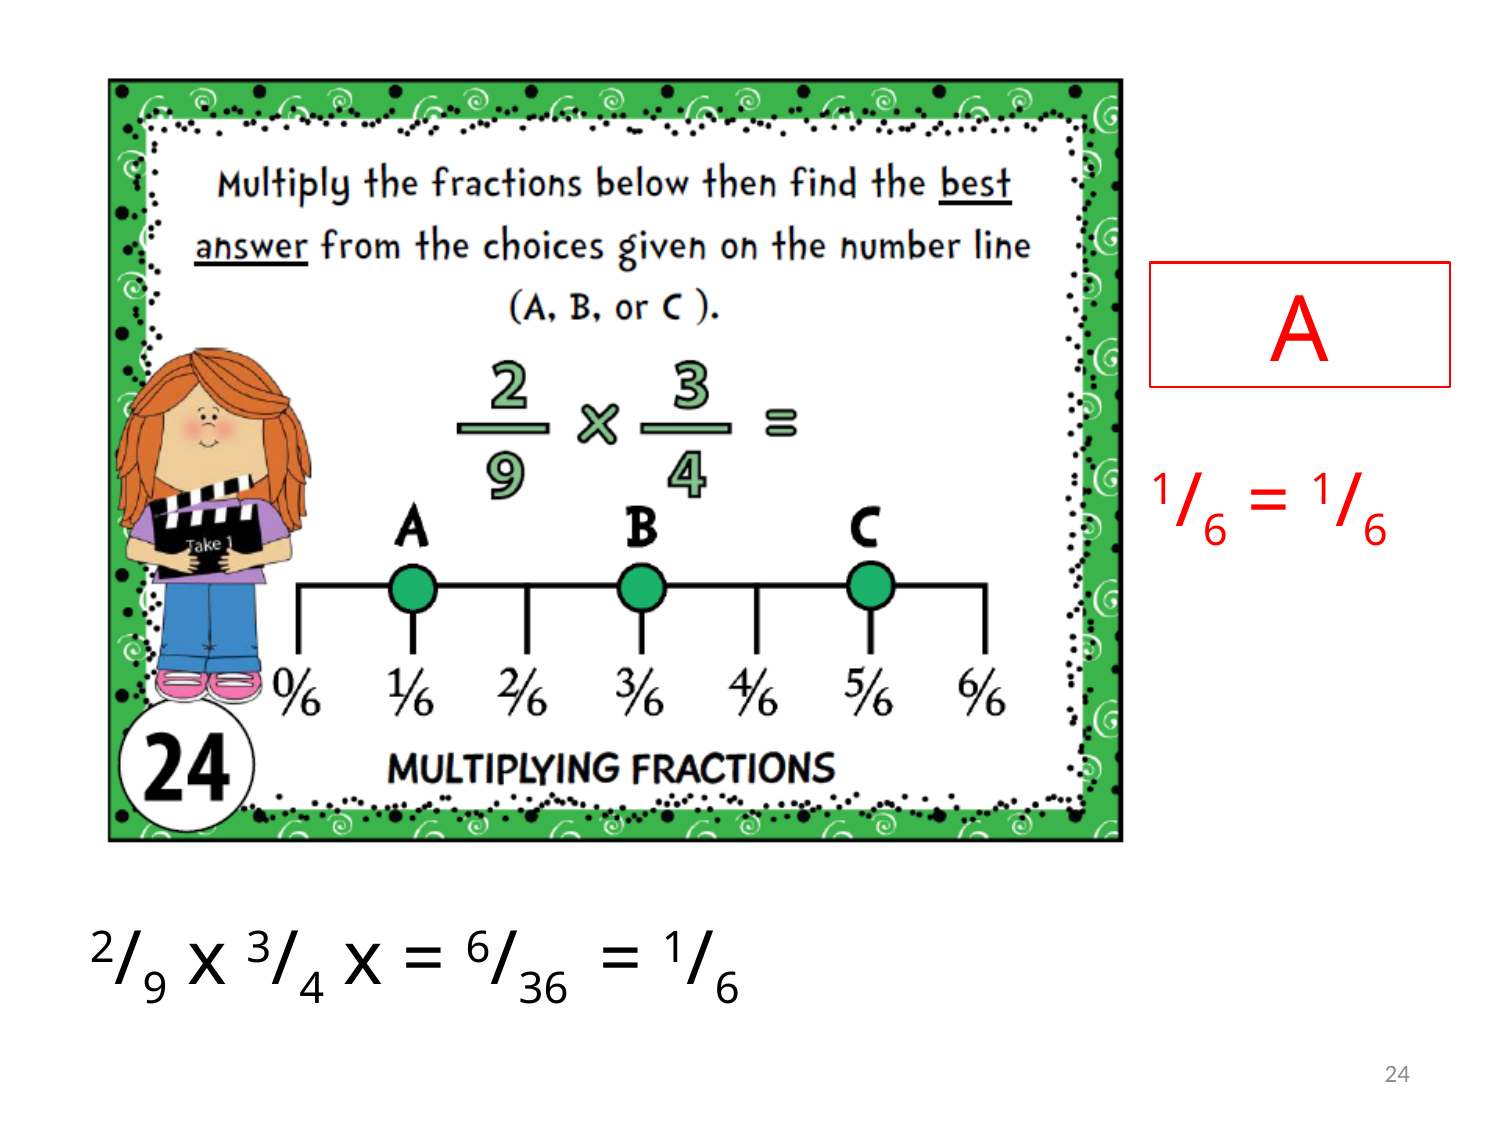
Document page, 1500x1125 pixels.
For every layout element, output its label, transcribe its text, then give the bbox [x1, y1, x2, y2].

text_box 1/6 = 1/6 [1141, 444, 1493, 562]
text_box 2/9 x 3/4 x = 6/36 = 1/6 [75, 902, 1226, 1020]
picture [102, 74, 1136, 855]
text_box A [1149, 262, 1450, 388]
slide_number 24 [1074, 1042, 1425, 1103]
